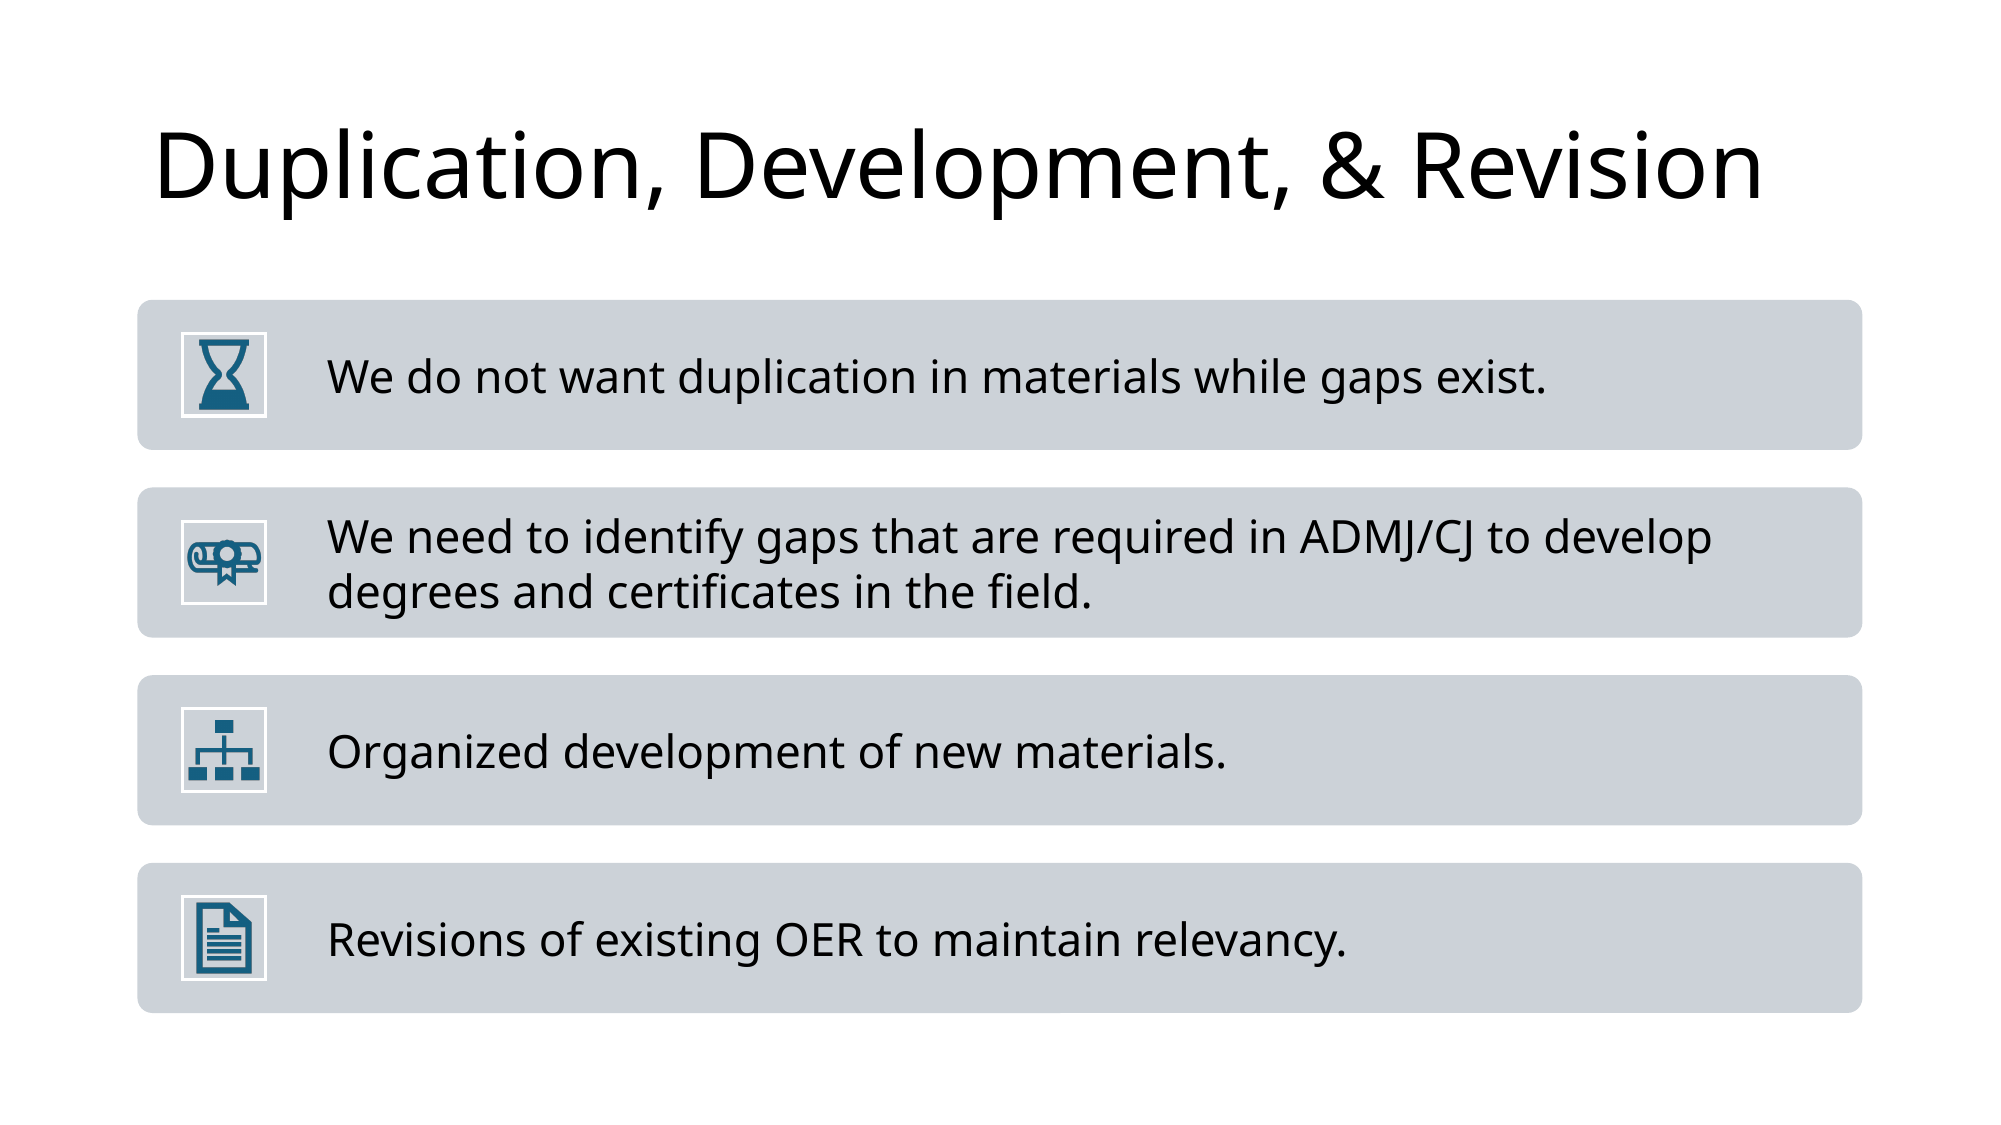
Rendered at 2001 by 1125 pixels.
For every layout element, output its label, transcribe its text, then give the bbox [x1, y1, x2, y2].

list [136, 298, 1863, 1014]
title Duplication, Development, & Revision [137, 59, 1863, 278]
